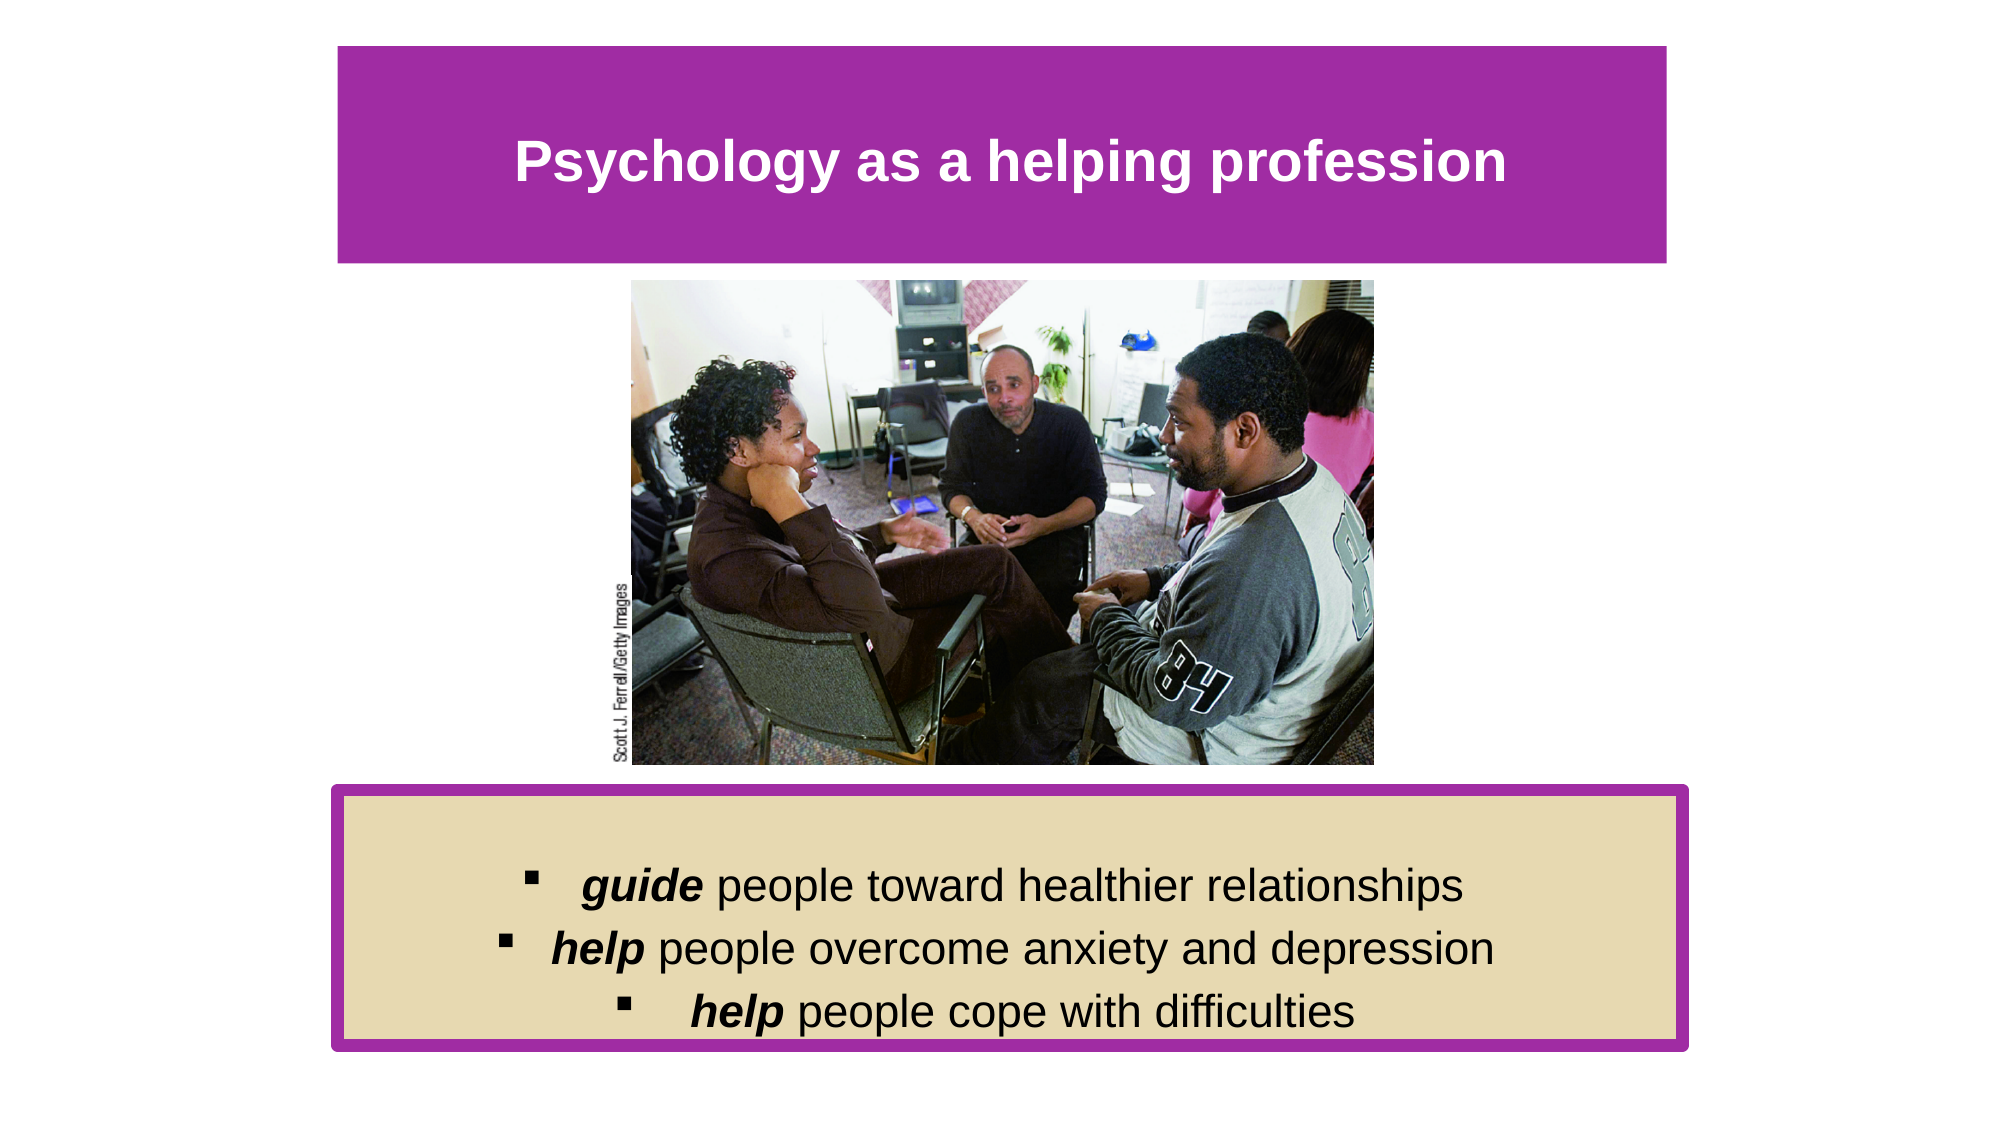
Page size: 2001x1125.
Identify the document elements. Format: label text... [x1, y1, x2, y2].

text_box Psychology as a helping profession [337, 46, 1667, 264]
picture [609, 280, 1374, 765]
title Psychology as a helping profession [137, 59, 1863, 278]
text_box guide people toward healthier relationships help people overcome anxiety and depression help people cope with difficulties [337, 790, 1683, 1046]
